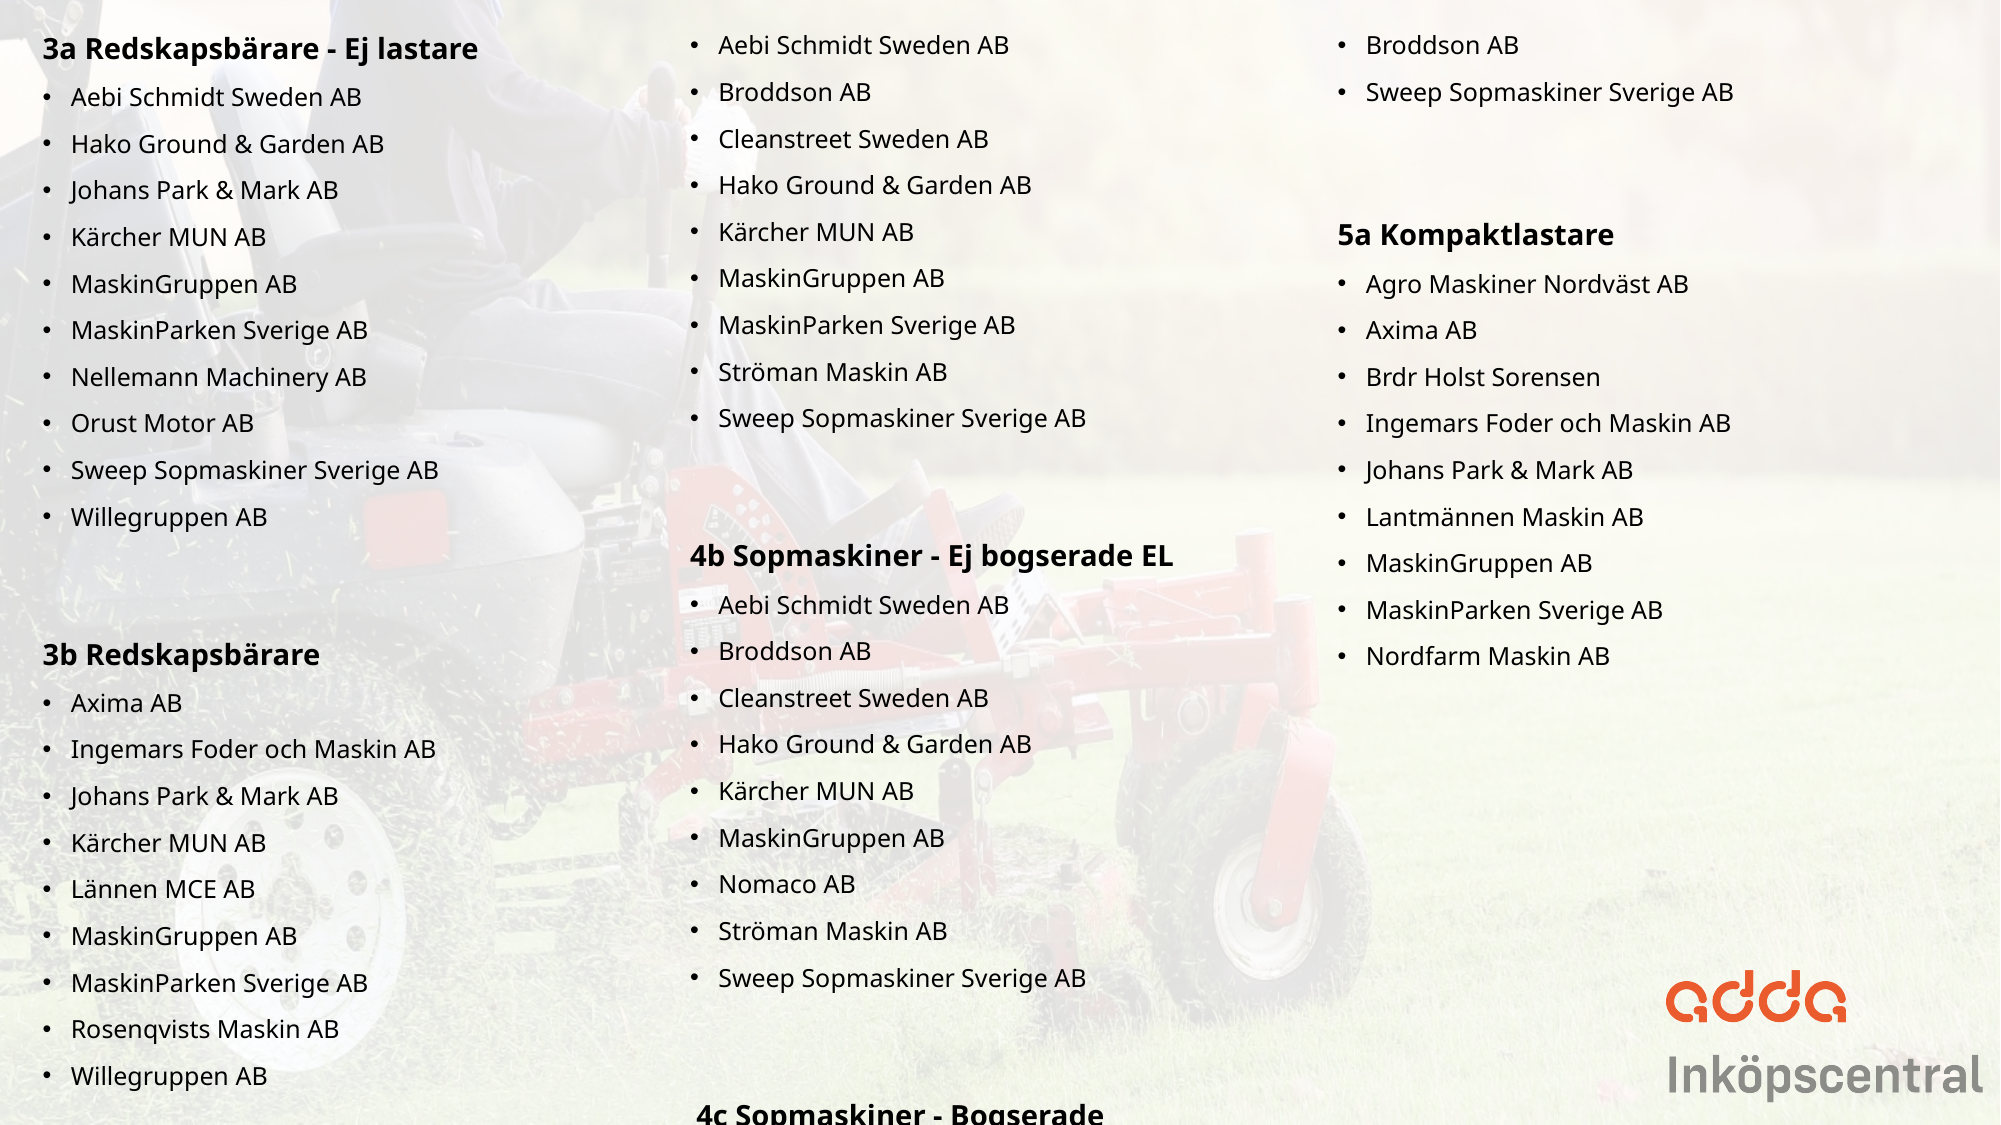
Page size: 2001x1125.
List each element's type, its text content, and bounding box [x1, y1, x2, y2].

text_box 3a Redskapsbärare - Ej lastare Aebi Schmidt Sweden AB Hako Ground & Garden AB Johans Park & Mark AB Kärcher MUN AB MaskinGruppen AB MaskinParken Sverige AB Nellemann Machinery AB Orust Motor AB Sweep Sopmaskiner Sverige AB Willegruppen AB 3b Redskapsbärare Axima AB Ingemars Foder och Maskin AB Johans Park & Mark AB Kärcher MUN AB Lännen MCE AB MaskinGruppen AB MaskinParken Sverige AB Rosenqvists Maskin AB Willegruppen AB 4a Sopmaskiner - Ej bogserade Diesel/HVO Aebi Schmidt Sweden AB Broddson AB Cleanstreet Sweden AB Hako Ground & Garden AB Kärcher MUN AB MaskinGruppen AB MaskinParken Sverige AB Ströman Maskin AB Sweep Sopmaskiner Sverige AB 4b Sopmaskiner - Ej bogserade EL Aebi Schmidt Sweden AB Broddson AB Cleanstreet Sweden AB Hako Ground & Garden AB Kärcher MUN AB MaskinGruppen AB Nomaco AB Ströman Maskin AB Sweep Sopmaskiner Sverige AB 4c Sopmaskiner - Bogserade Aebi Schmidt Sweden AB Broddson AB Sweep Sopmaskiner Sverige AB 5a Kompaktlastare Agro Maskiner Nordväst AB Axima AB Brdr Holst Sorensen Ingemars Foder och Maskin AB Johans Park & Mark AB Lantmännen Maskin AB MaskinGruppen AB MaskinParken Sverige AB Nordfarm Maskin AB [27, 22, 2000, 1125]
picture [1659, 966, 1988, 1110]
